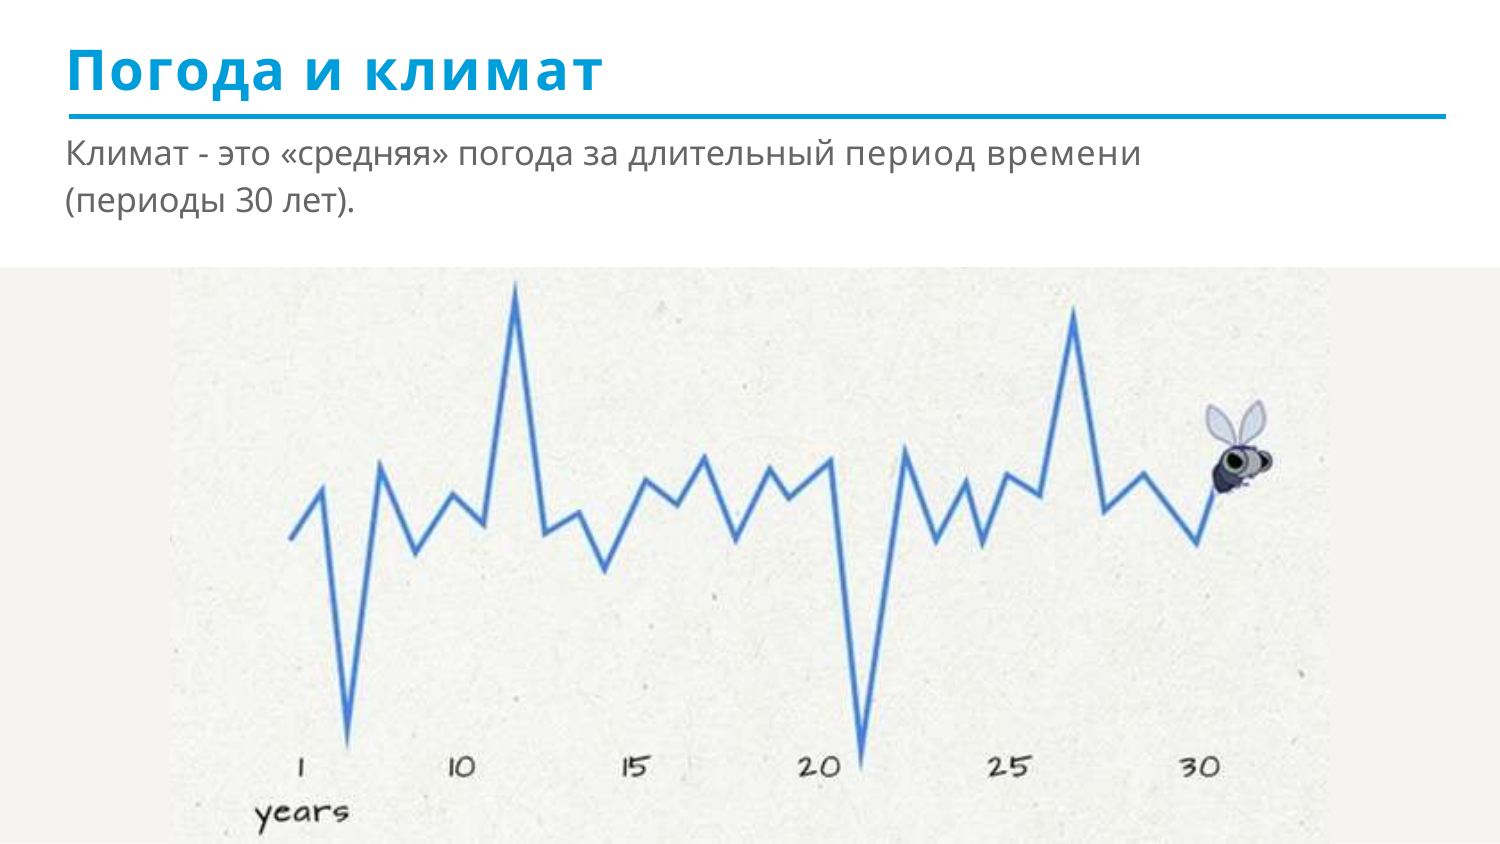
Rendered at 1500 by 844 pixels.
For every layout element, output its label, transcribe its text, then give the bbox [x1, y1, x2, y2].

text_box Климат - это «средняя» погода за длительный период времени (периоды 30 лет). [63, 123, 1222, 220]
title Погода и климат [63, 32, 828, 176]
picture [170, 267, 1330, 844]
